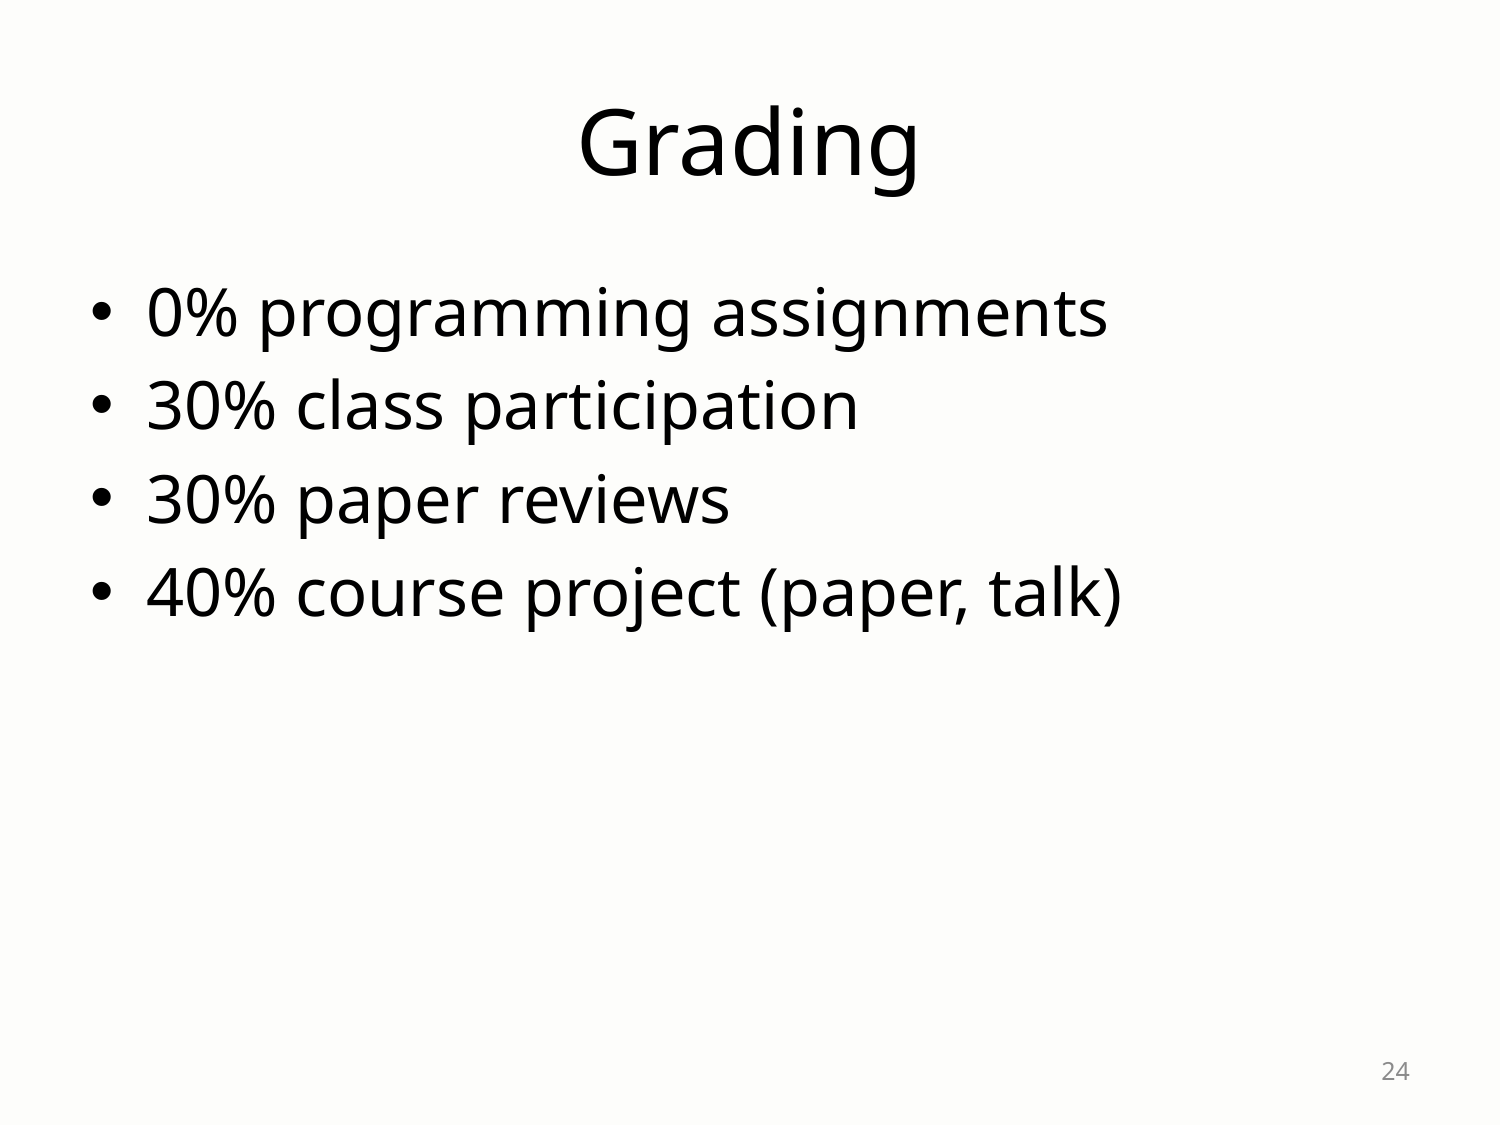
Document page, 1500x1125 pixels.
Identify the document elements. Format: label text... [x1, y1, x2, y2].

slide_number 24 [1074, 1042, 1425, 1103]
list 0% programming assignments 30% class participation 30% paper reviews 40% course project (paper, talk) [75, 262, 1425, 1005]
title Grading [75, 45, 1425, 233]
